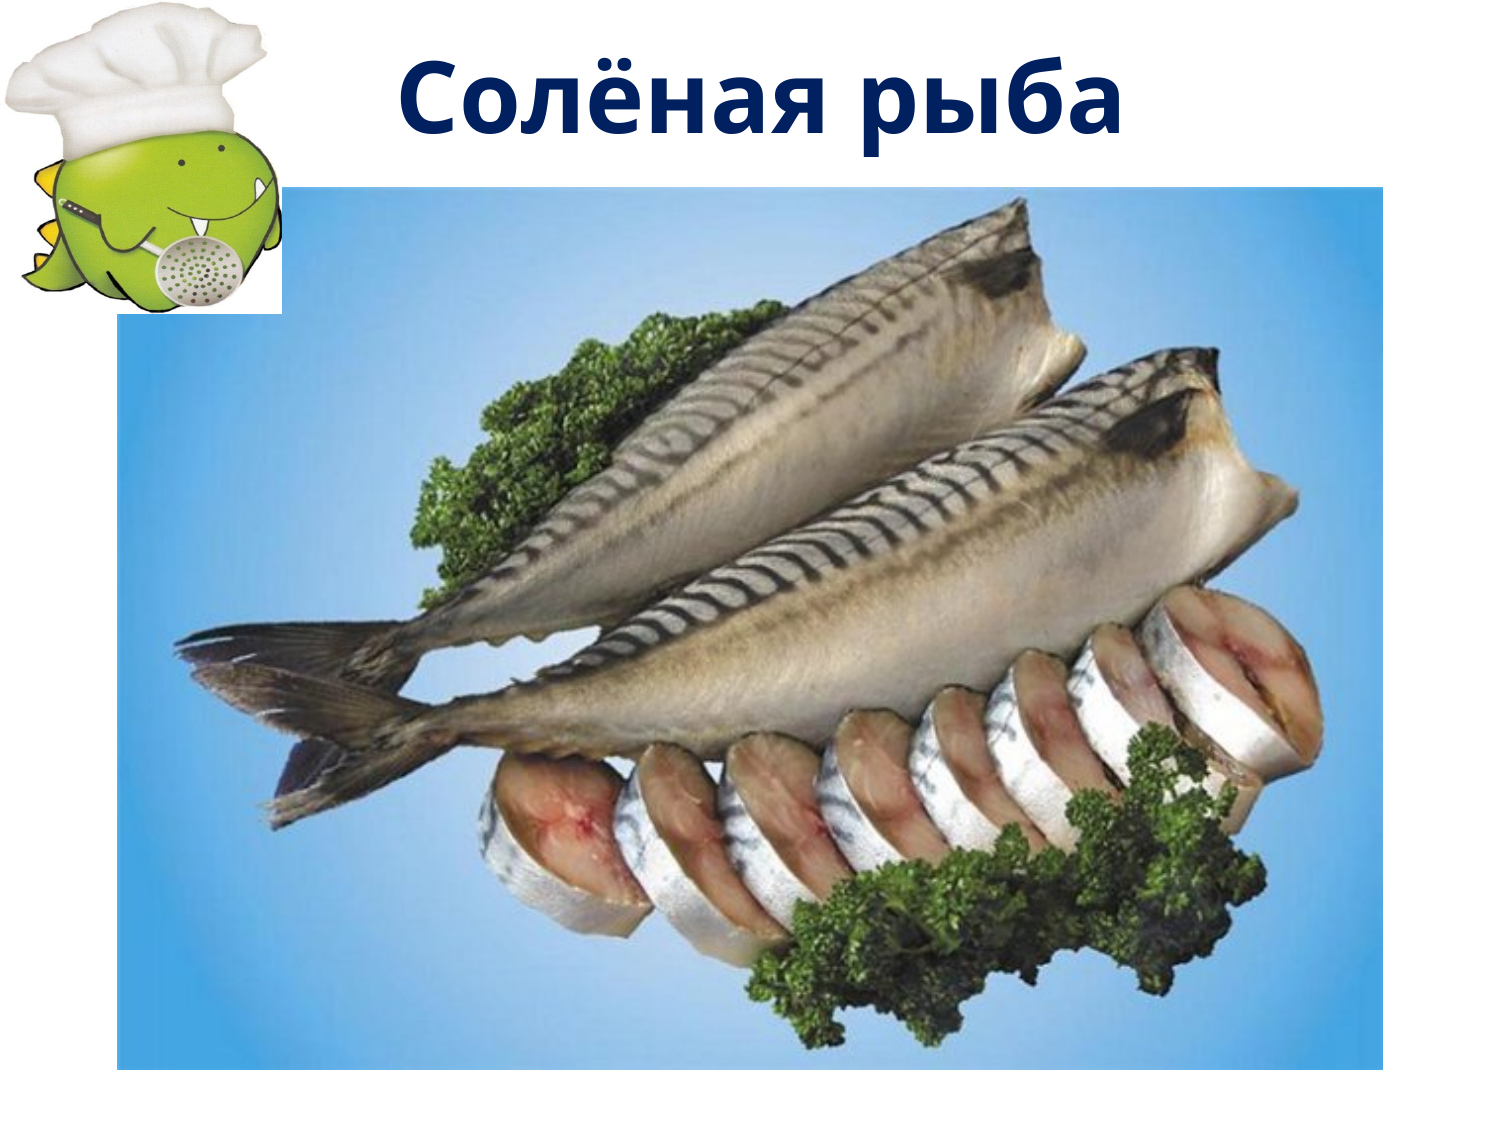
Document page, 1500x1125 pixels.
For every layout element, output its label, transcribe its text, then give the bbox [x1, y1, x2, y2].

title Солёная рыба [282, 0, 1254, 185]
picture [0, 0, 1383, 1070]
